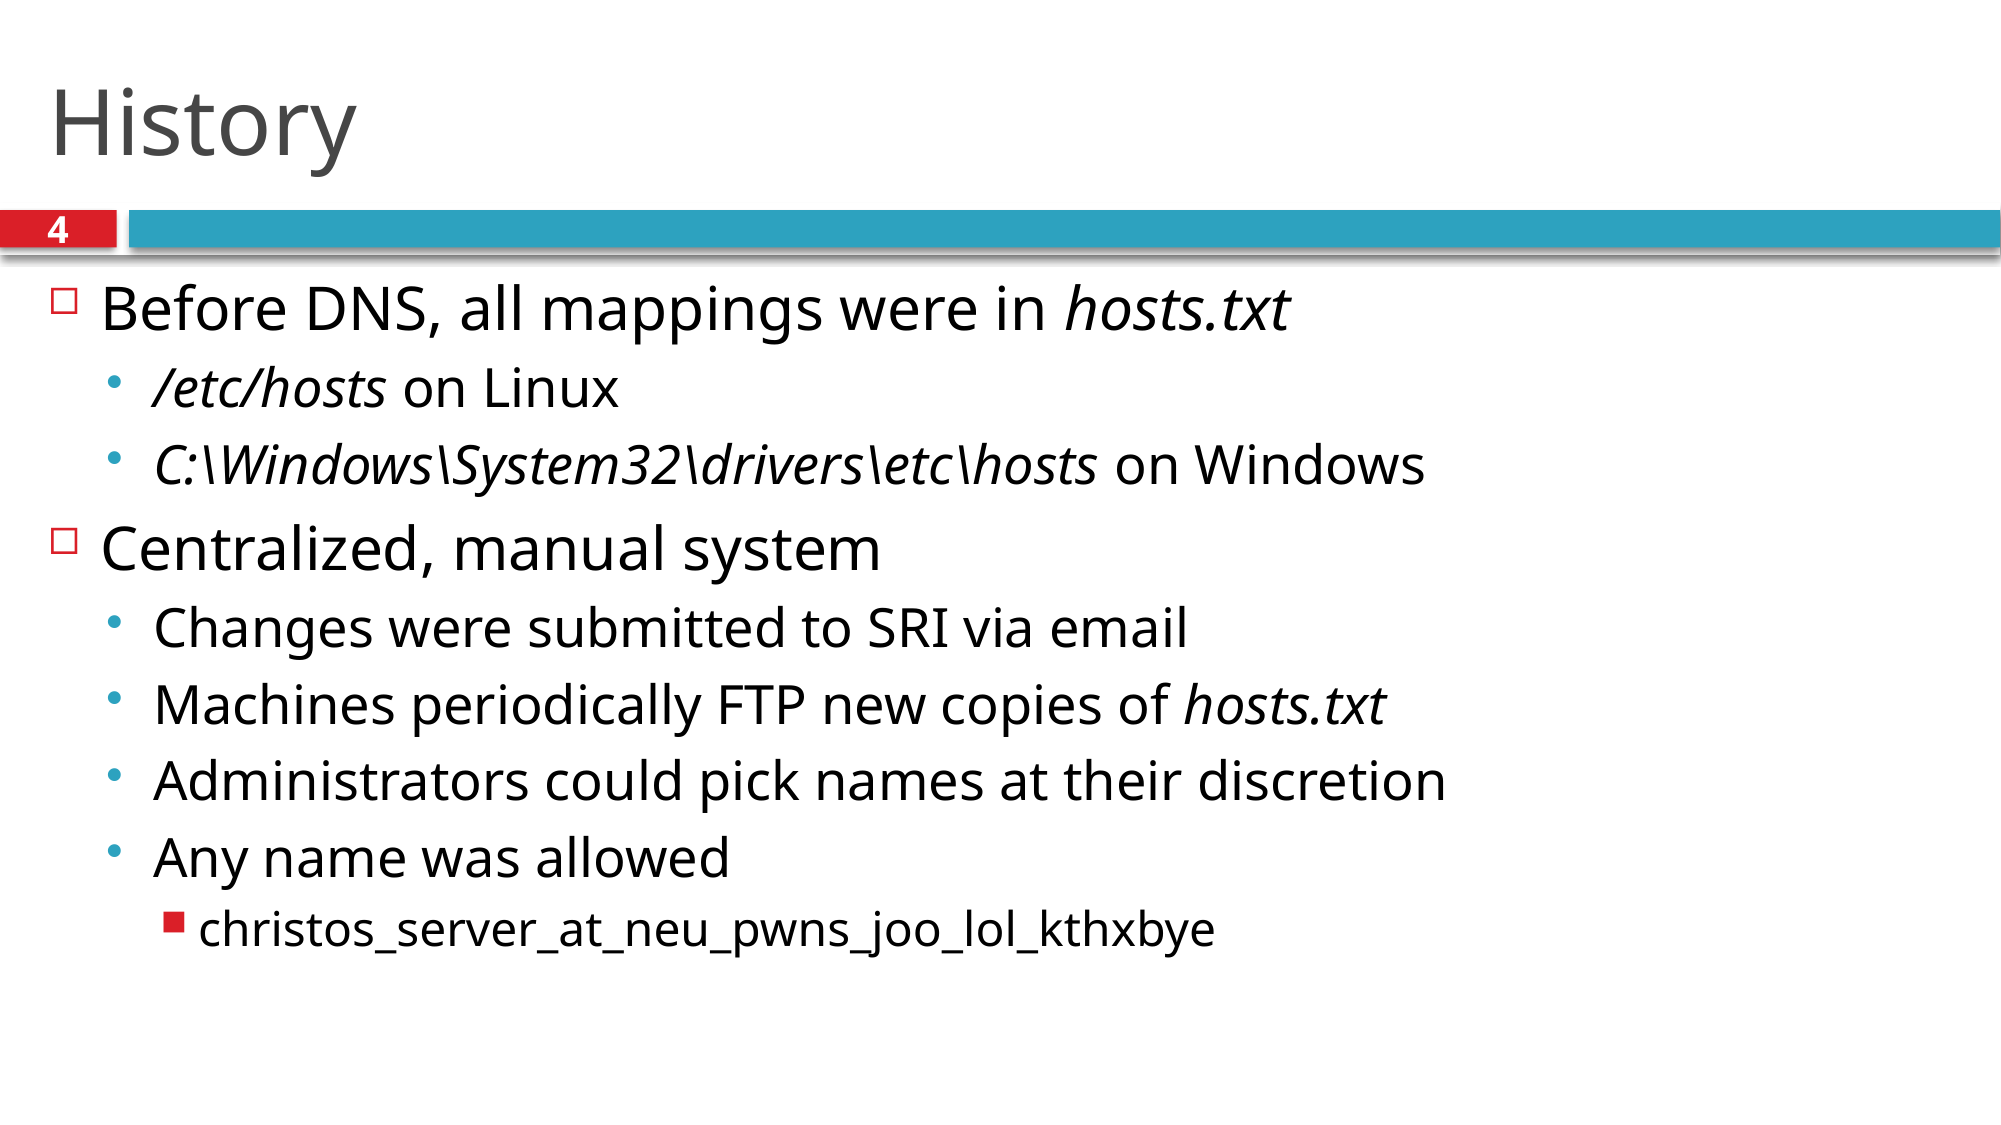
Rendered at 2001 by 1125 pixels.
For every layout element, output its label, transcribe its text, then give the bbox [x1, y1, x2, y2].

title History [33, 37, 1967, 200]
list Before DNS, all mappings were in hosts.txt /etc/hosts on Linux C:\Windows\System32\drivers\etc\hosts on Windows Centralized, manual system Changes were submitted to SRI via email Machines periodically FTP new copies of hosts.txt Administrators could pick names at their discretion Any name was allowed christos_server_at_neu_pwns_joo_lol_kthxbye [33, 262, 1967, 1100]
slide_number 4 [0, 206, 117, 257]
